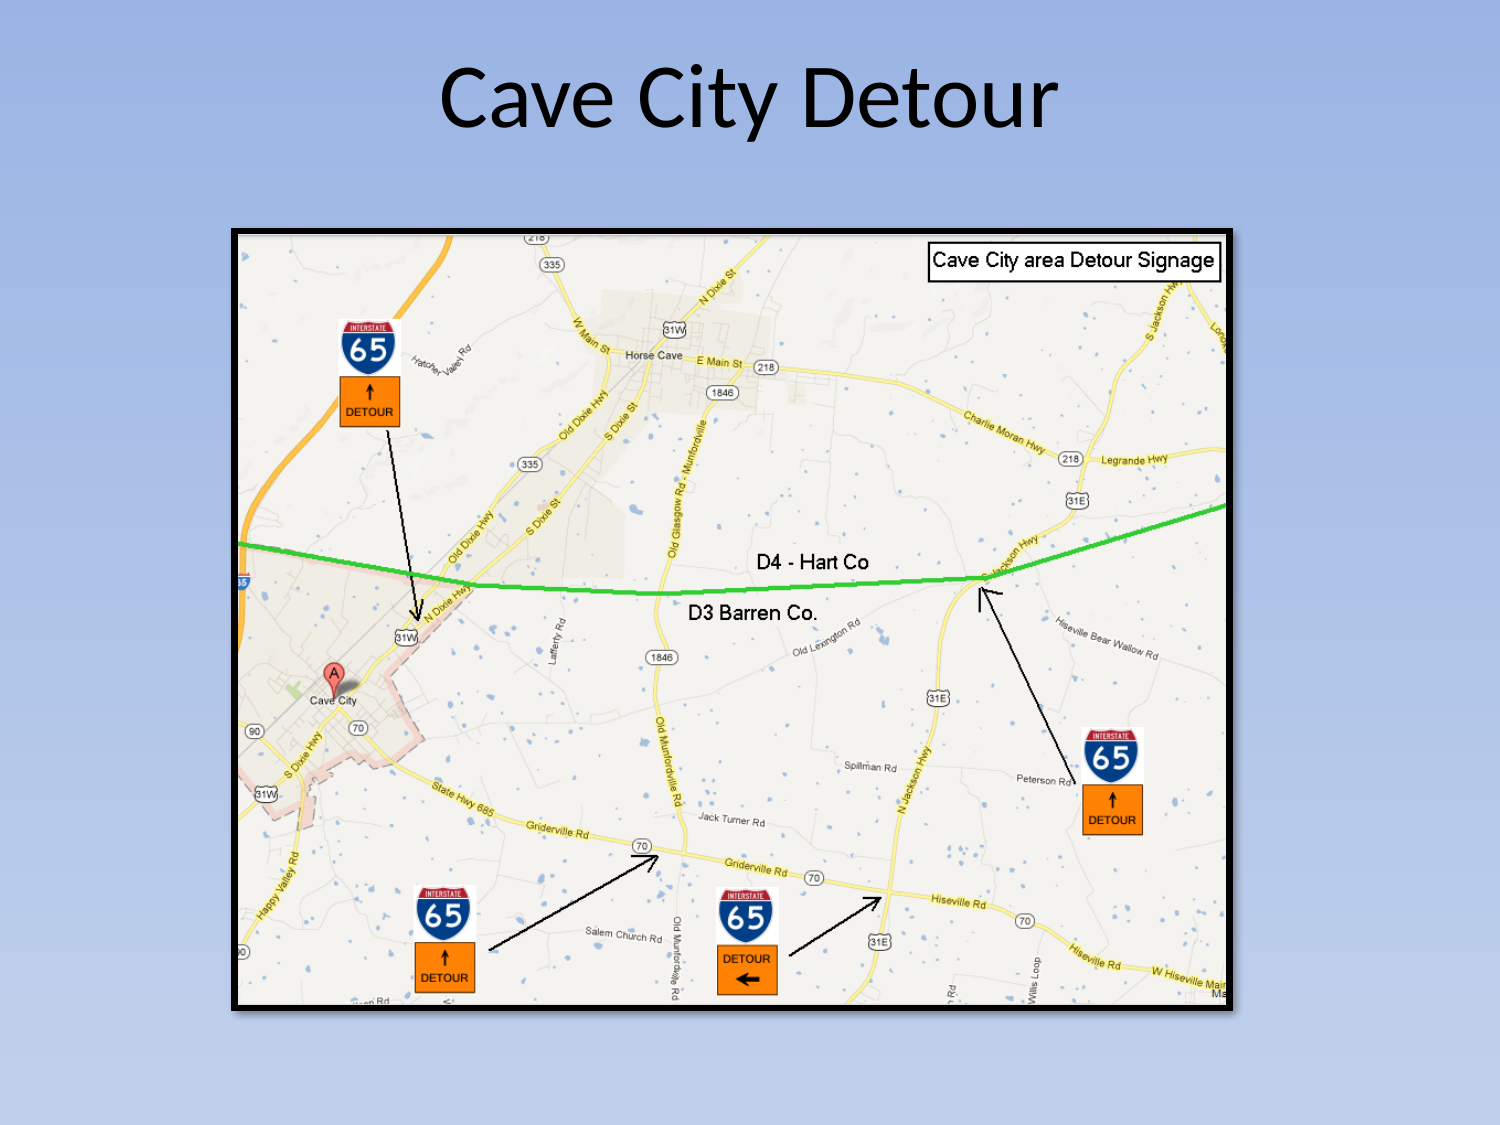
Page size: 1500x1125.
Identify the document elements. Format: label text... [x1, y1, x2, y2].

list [237, 234, 1227, 1006]
title Cave City Detour [75, 24, 1425, 158]
